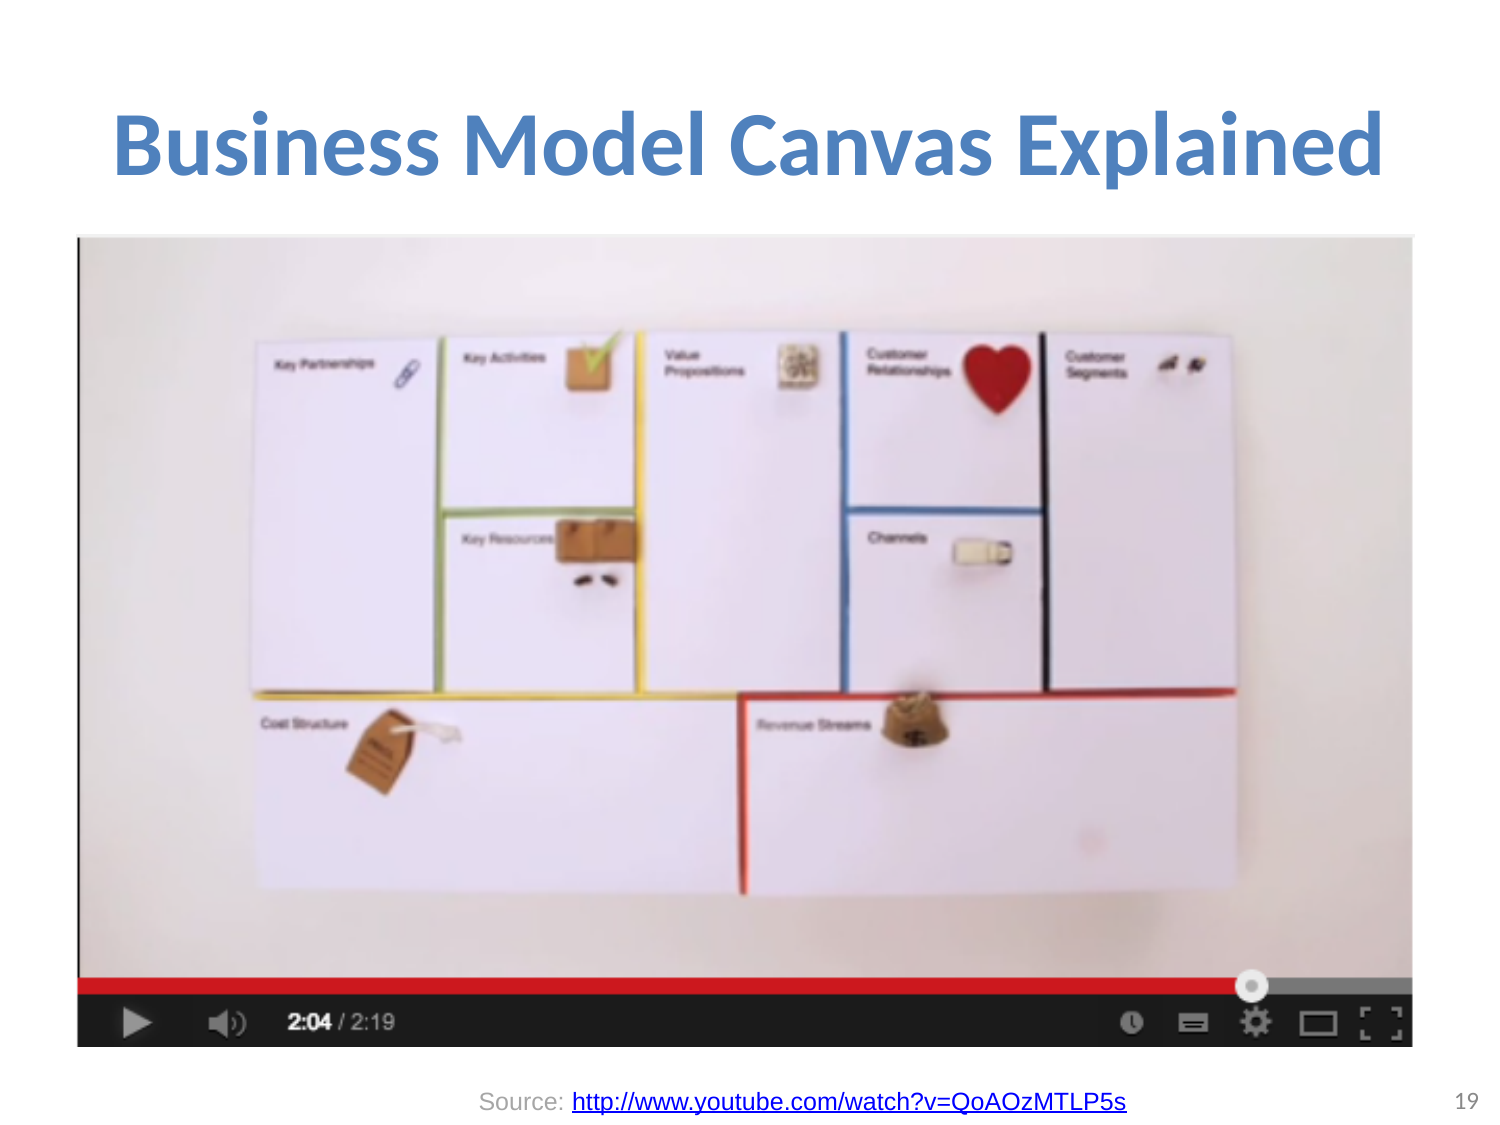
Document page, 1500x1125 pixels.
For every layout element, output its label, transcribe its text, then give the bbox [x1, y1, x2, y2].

title Business Model Canvas Explained [75, 45, 1425, 233]
slide_number 19 [1144, 1069, 1495, 1125]
picture [76, 234, 1415, 1048]
text_box Source: http://www.youtube.com/watch?v=QoAOzMTLP5s [289, 1077, 1317, 1123]
